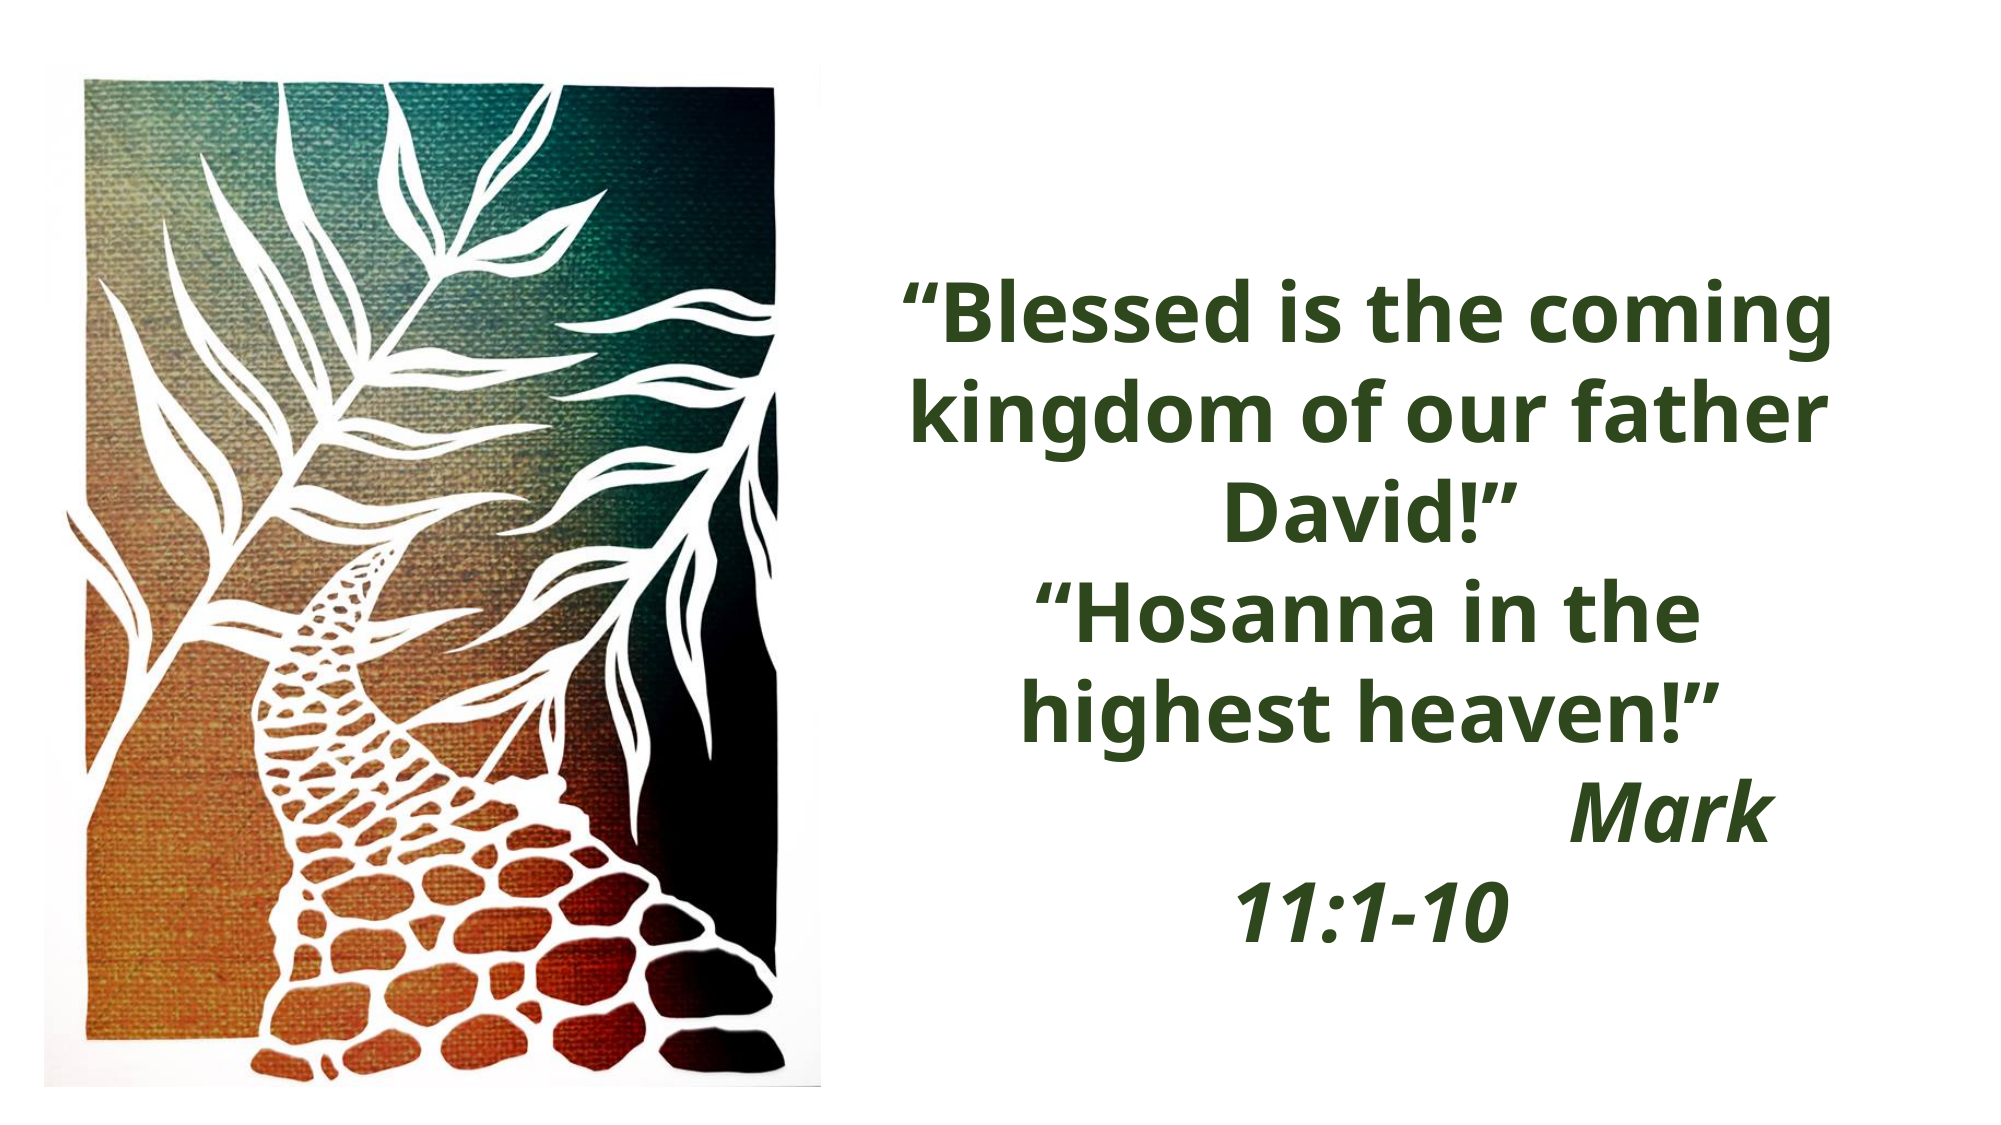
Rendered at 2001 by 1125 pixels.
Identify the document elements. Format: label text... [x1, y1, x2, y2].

picture [44, 62, 821, 1087]
text_box “Blessed is the coming kingdom of our father David!” “Hosanna in the highest heaven!” Mark 11:1-10 [859, 251, 1880, 967]
